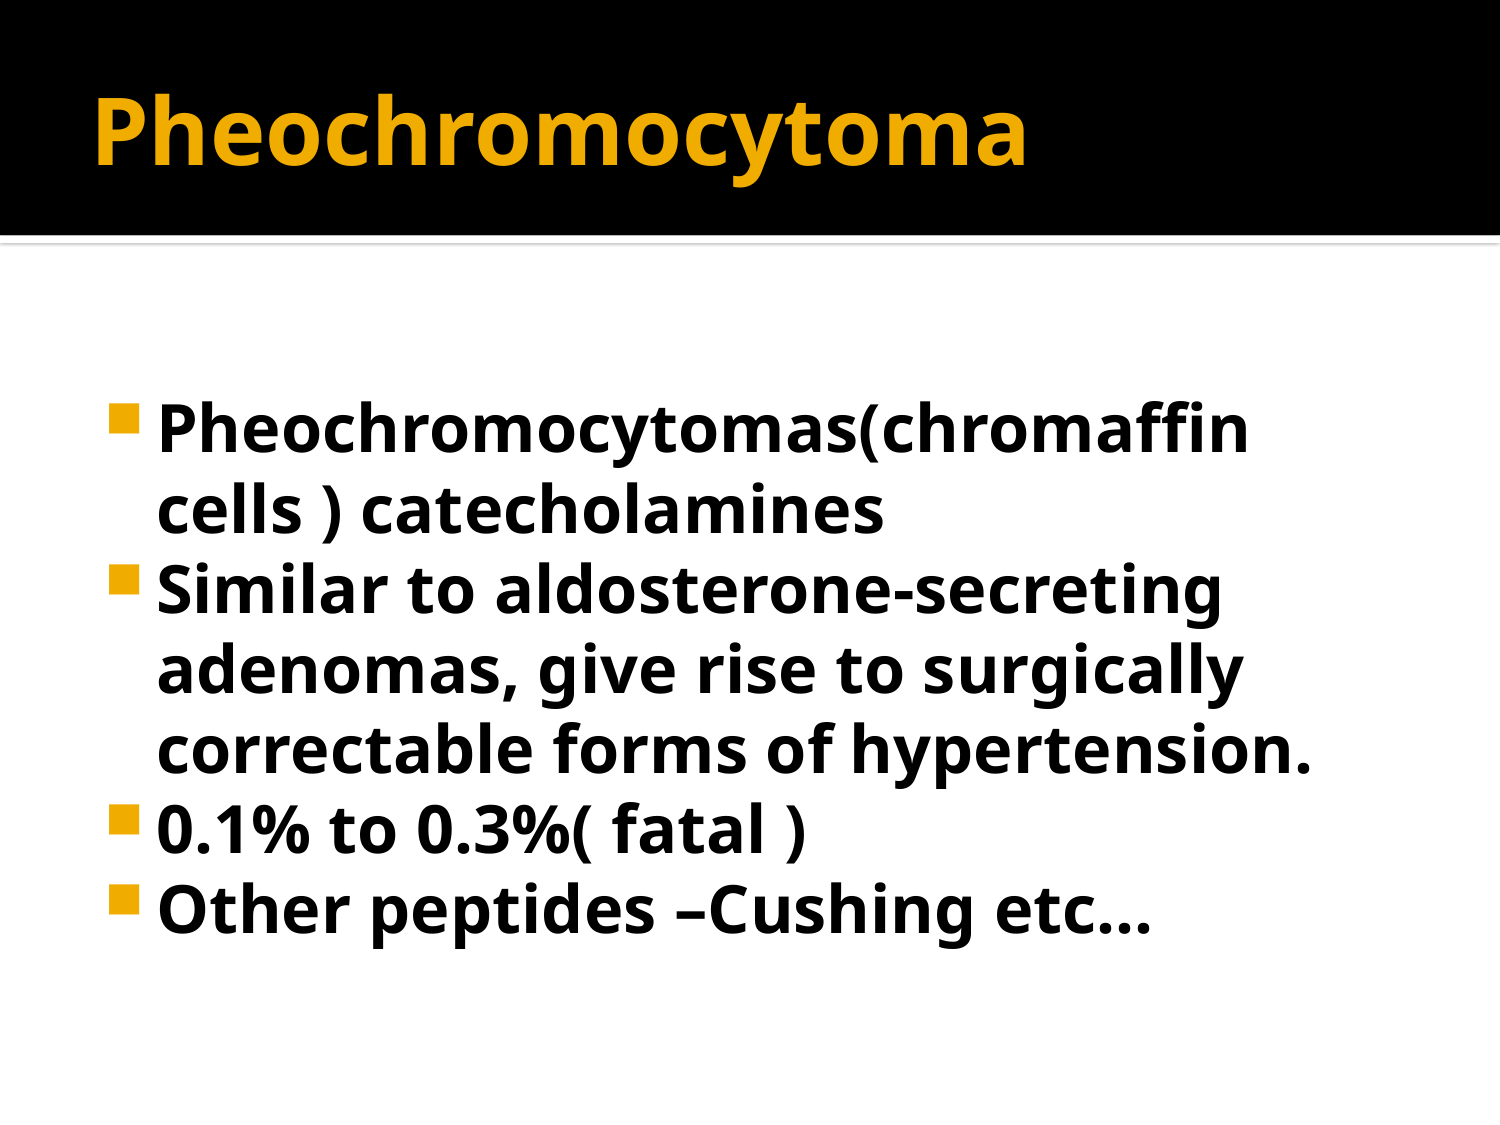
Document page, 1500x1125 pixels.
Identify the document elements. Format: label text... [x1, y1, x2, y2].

list Pheochromocytomas(chromaffin cells ) catecholamines Similar to aldosterone-secreting adenomas, give rise to surgically correctable forms of hypertension. 0.1% to 0.3%( fatal ) Other peptides –Cushing etc… [75, 291, 1425, 1050]
title Pheochromocytoma [75, 25, 1425, 231]
